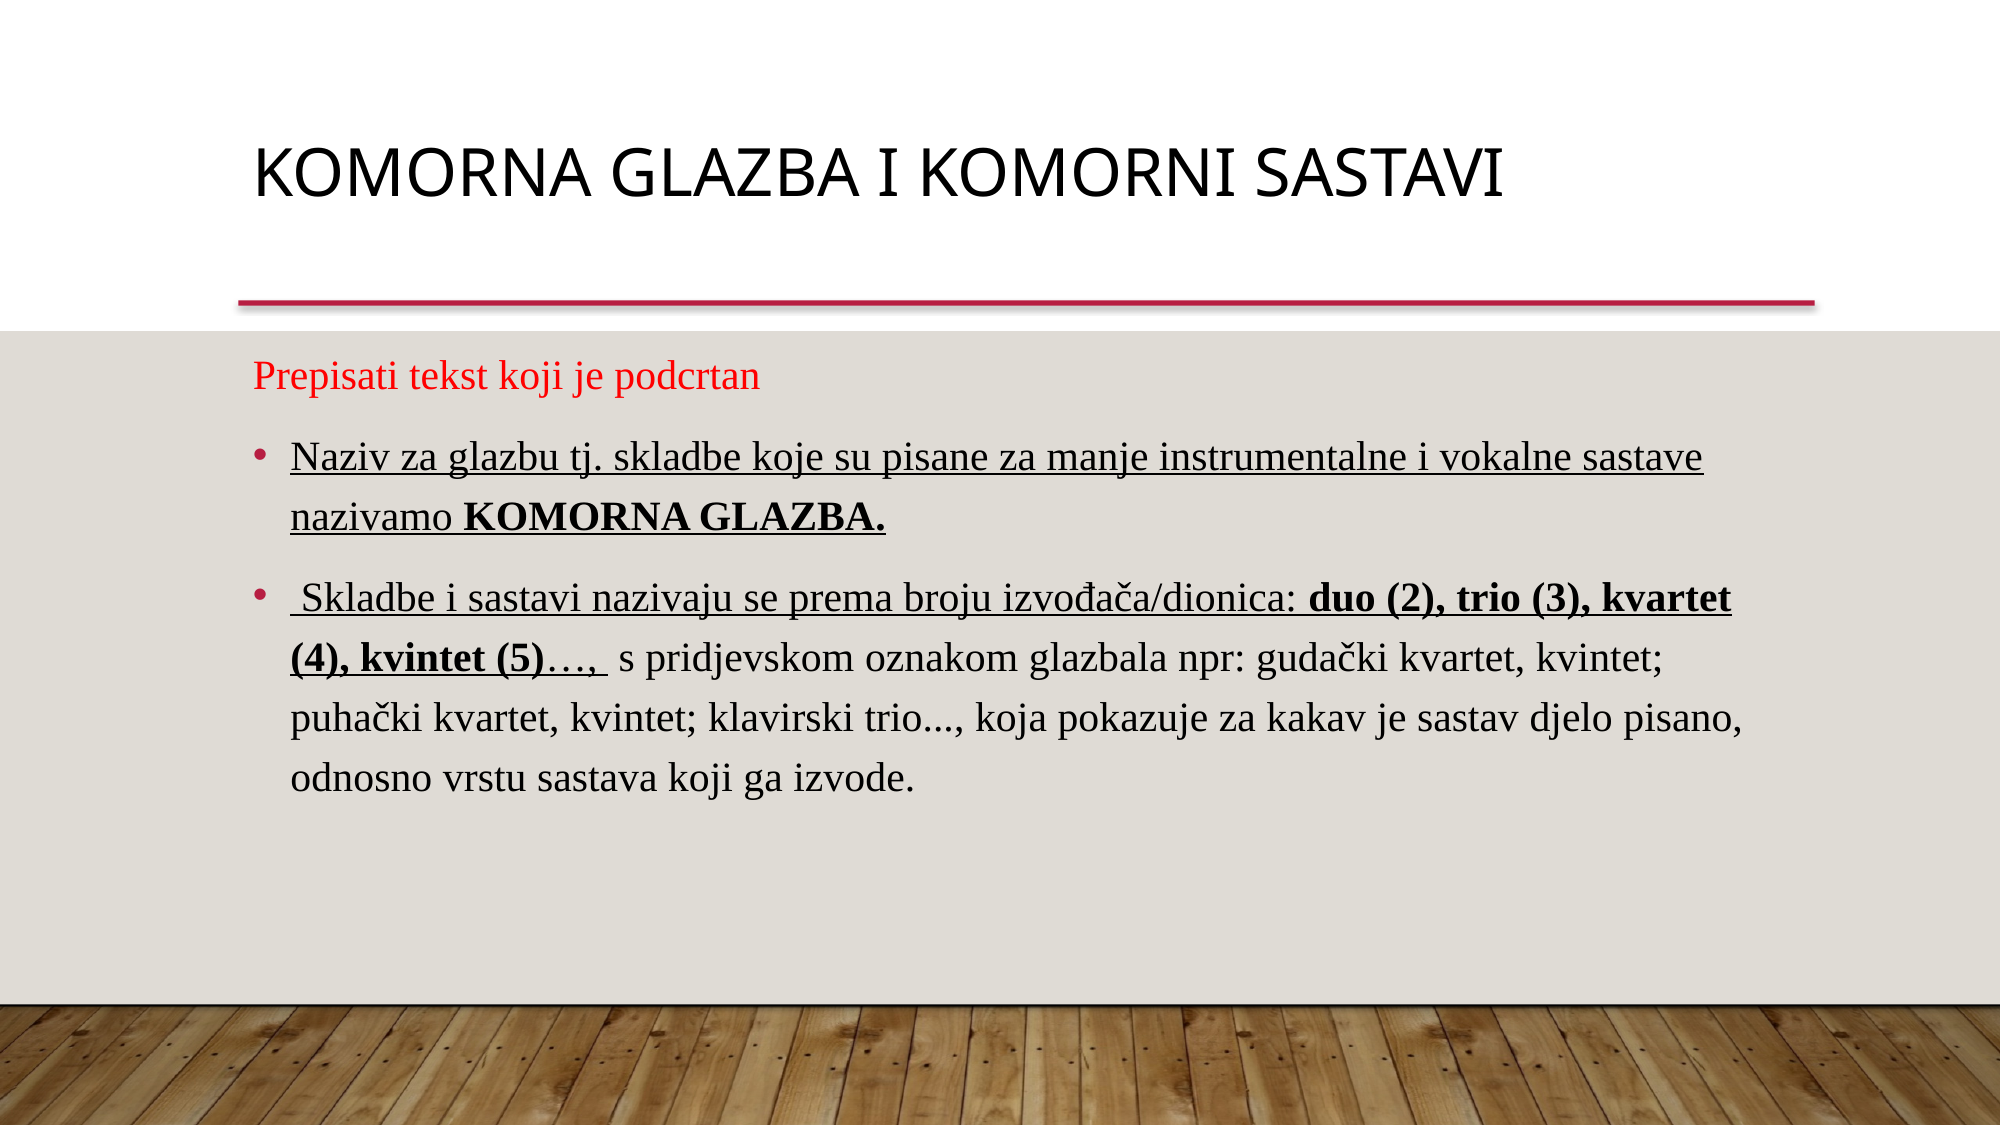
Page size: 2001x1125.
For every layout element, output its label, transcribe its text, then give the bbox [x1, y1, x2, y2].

text_box Prepisati tekst koji je podcrtan Naziv za glazbu tj. skladbe koje su pisane za manje instrumentalne i vokalne sastave nazivamo KOMORNA GLAZBA. Skladbe i sastavi nazivaju se prema broju izvođača/dionica: duo (2), trio (3), kvartet (4), kvintet (5)…, s pridjevskom oznakom glazbala npr: gudački kvartet, kvintet; puhački kvartet, kvintet; klavirski trio..., koja pokazuje za kakav je sastav djelo pisano, odnosno vrstu sastava koji ga izvode. [238, 330, 1814, 897]
text_box Komorna glazba I komorni sastavi [238, 131, 1814, 304]
picture [0, 1007, 2000, 1125]
